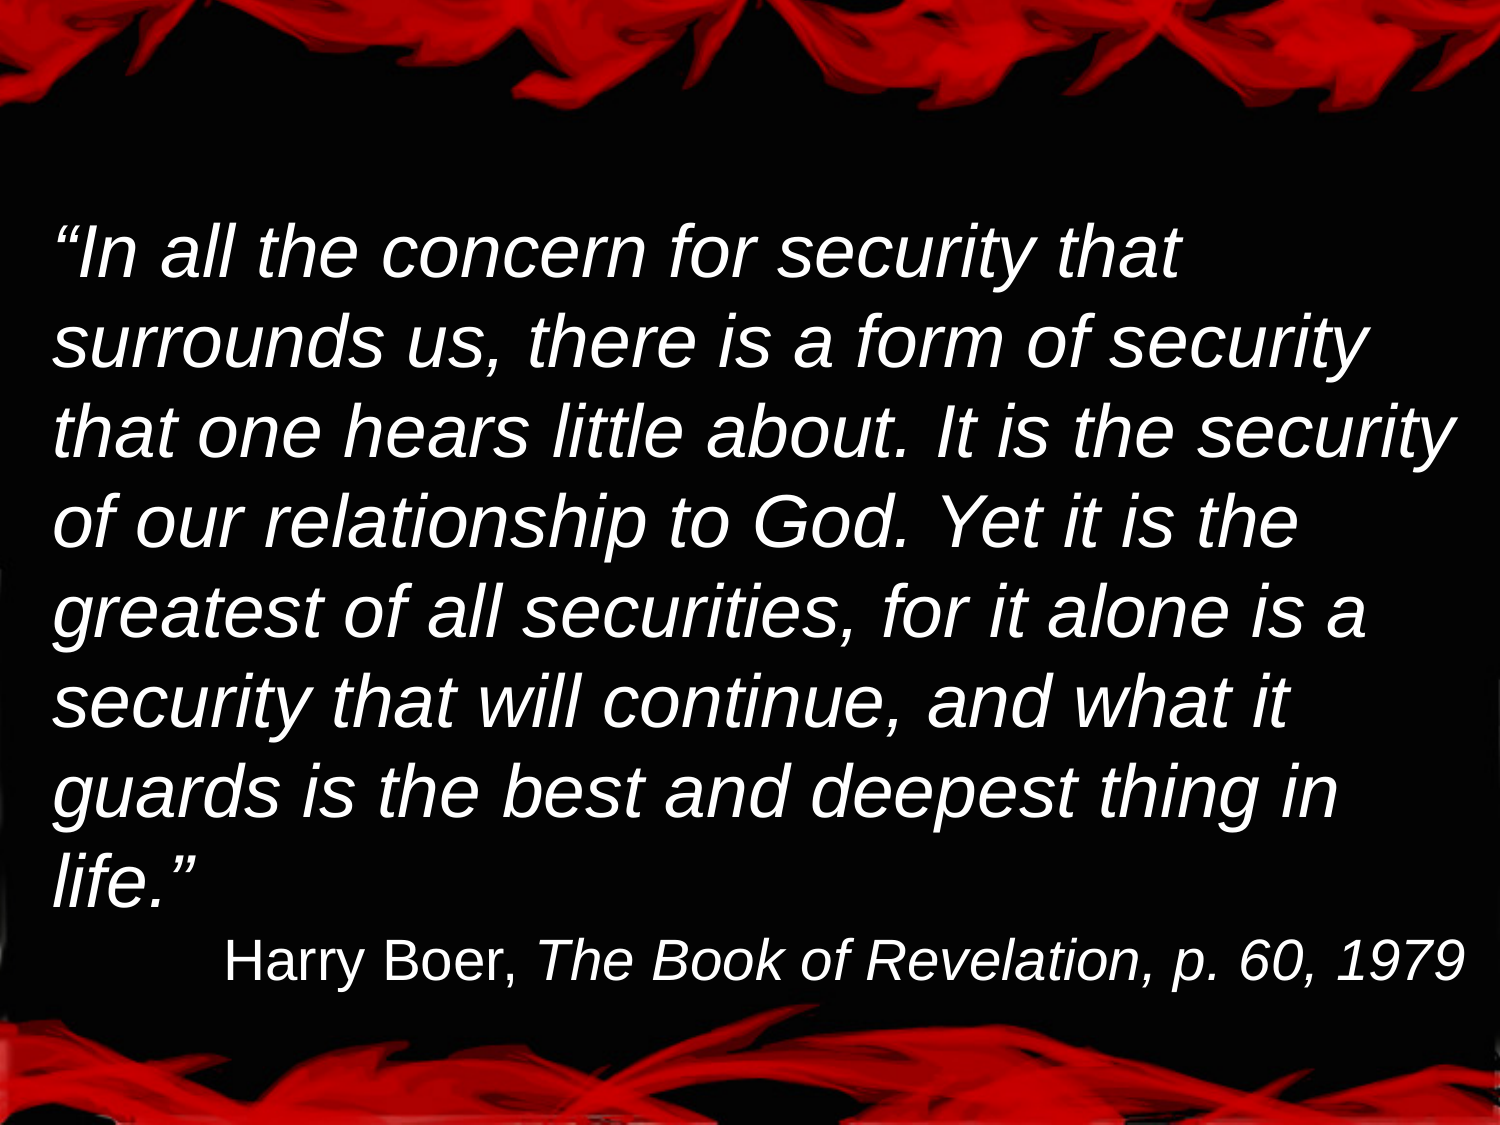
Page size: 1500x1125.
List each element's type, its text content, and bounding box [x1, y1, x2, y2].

text_box “In all the concern for security that surrounds us, there is a form of security that one hears little about. It is the security of our relationship to God. Yet it is the greatest of all securities, for it alone is a security that will continue, and what it guards is the best and deepest thing in life.” [37, 195, 1500, 930]
text_box Harry Boer, The Book of Revelation, p. 60, 1979 [192, 915, 1499, 1000]
picture [0, 0, 1500, 1125]
